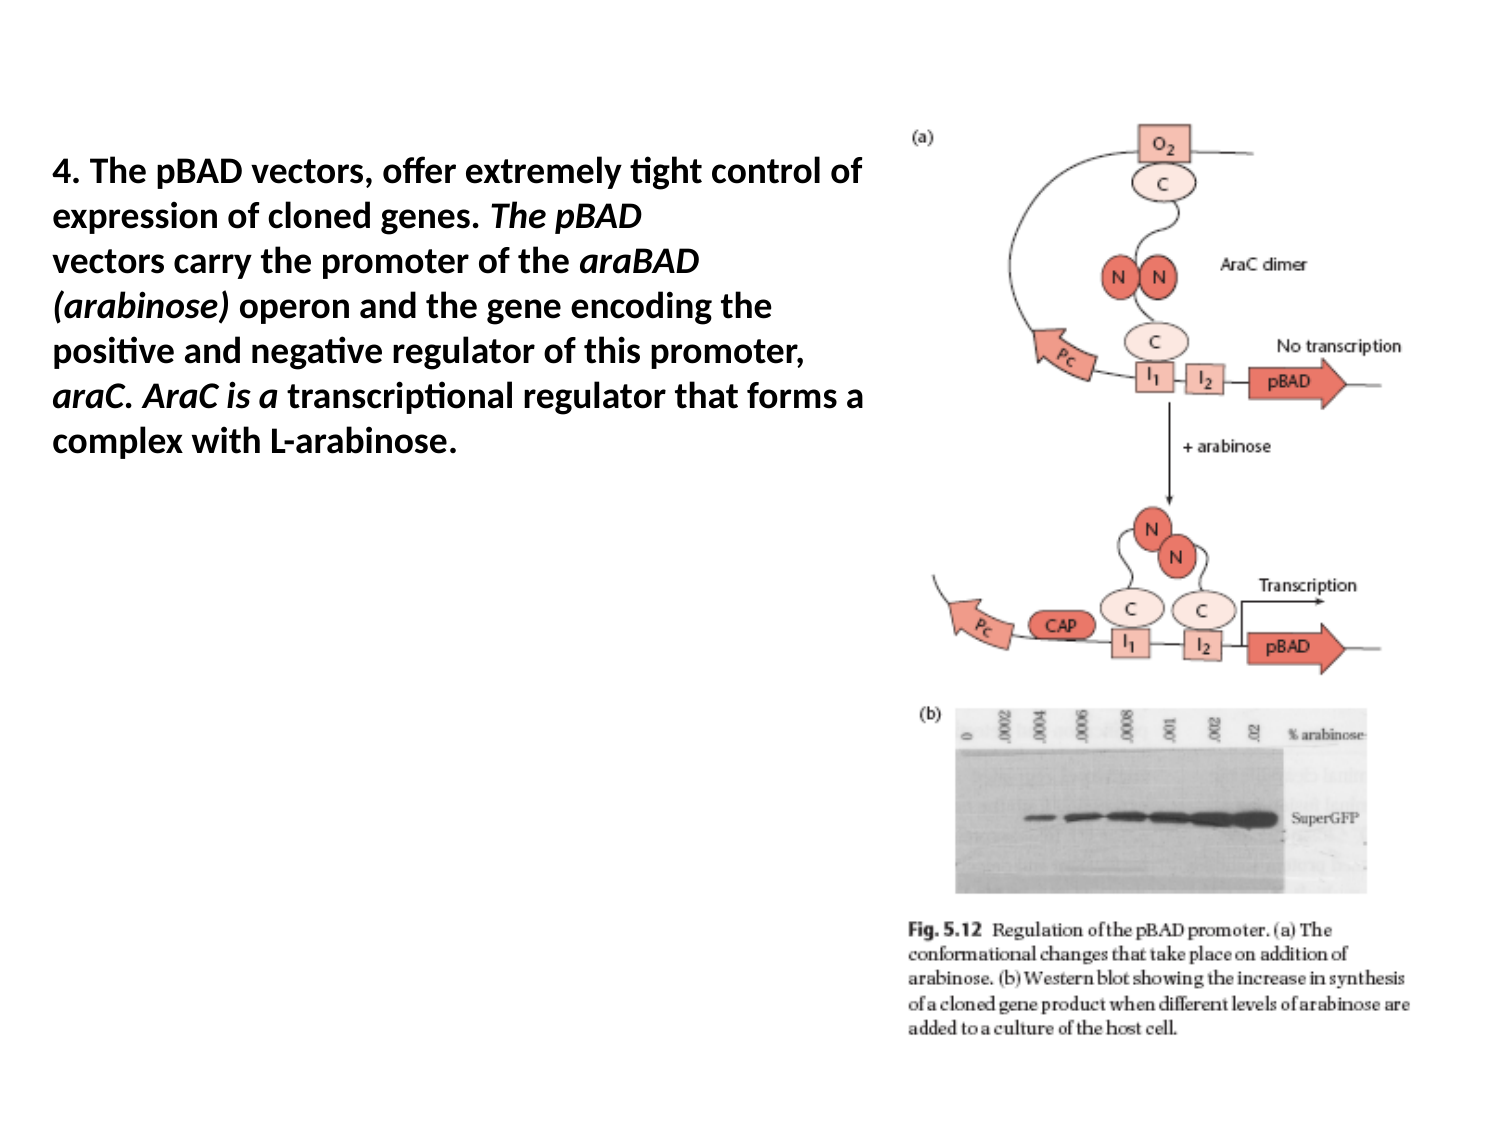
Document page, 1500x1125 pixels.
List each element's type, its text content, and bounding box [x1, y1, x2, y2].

text_box 4. The pBAD vectors, offer extremely tight control of expression of cloned genes. The pBAD vectors carry the promoter of the araBAD (arabinose) operon and the gene encoding the positive and negative regulator of this promoter, araC. AraC is a transcriptional regulator that forms a complex with L-arabinose. [37, 138, 782, 469]
picture [787, 87, 1426, 1052]
